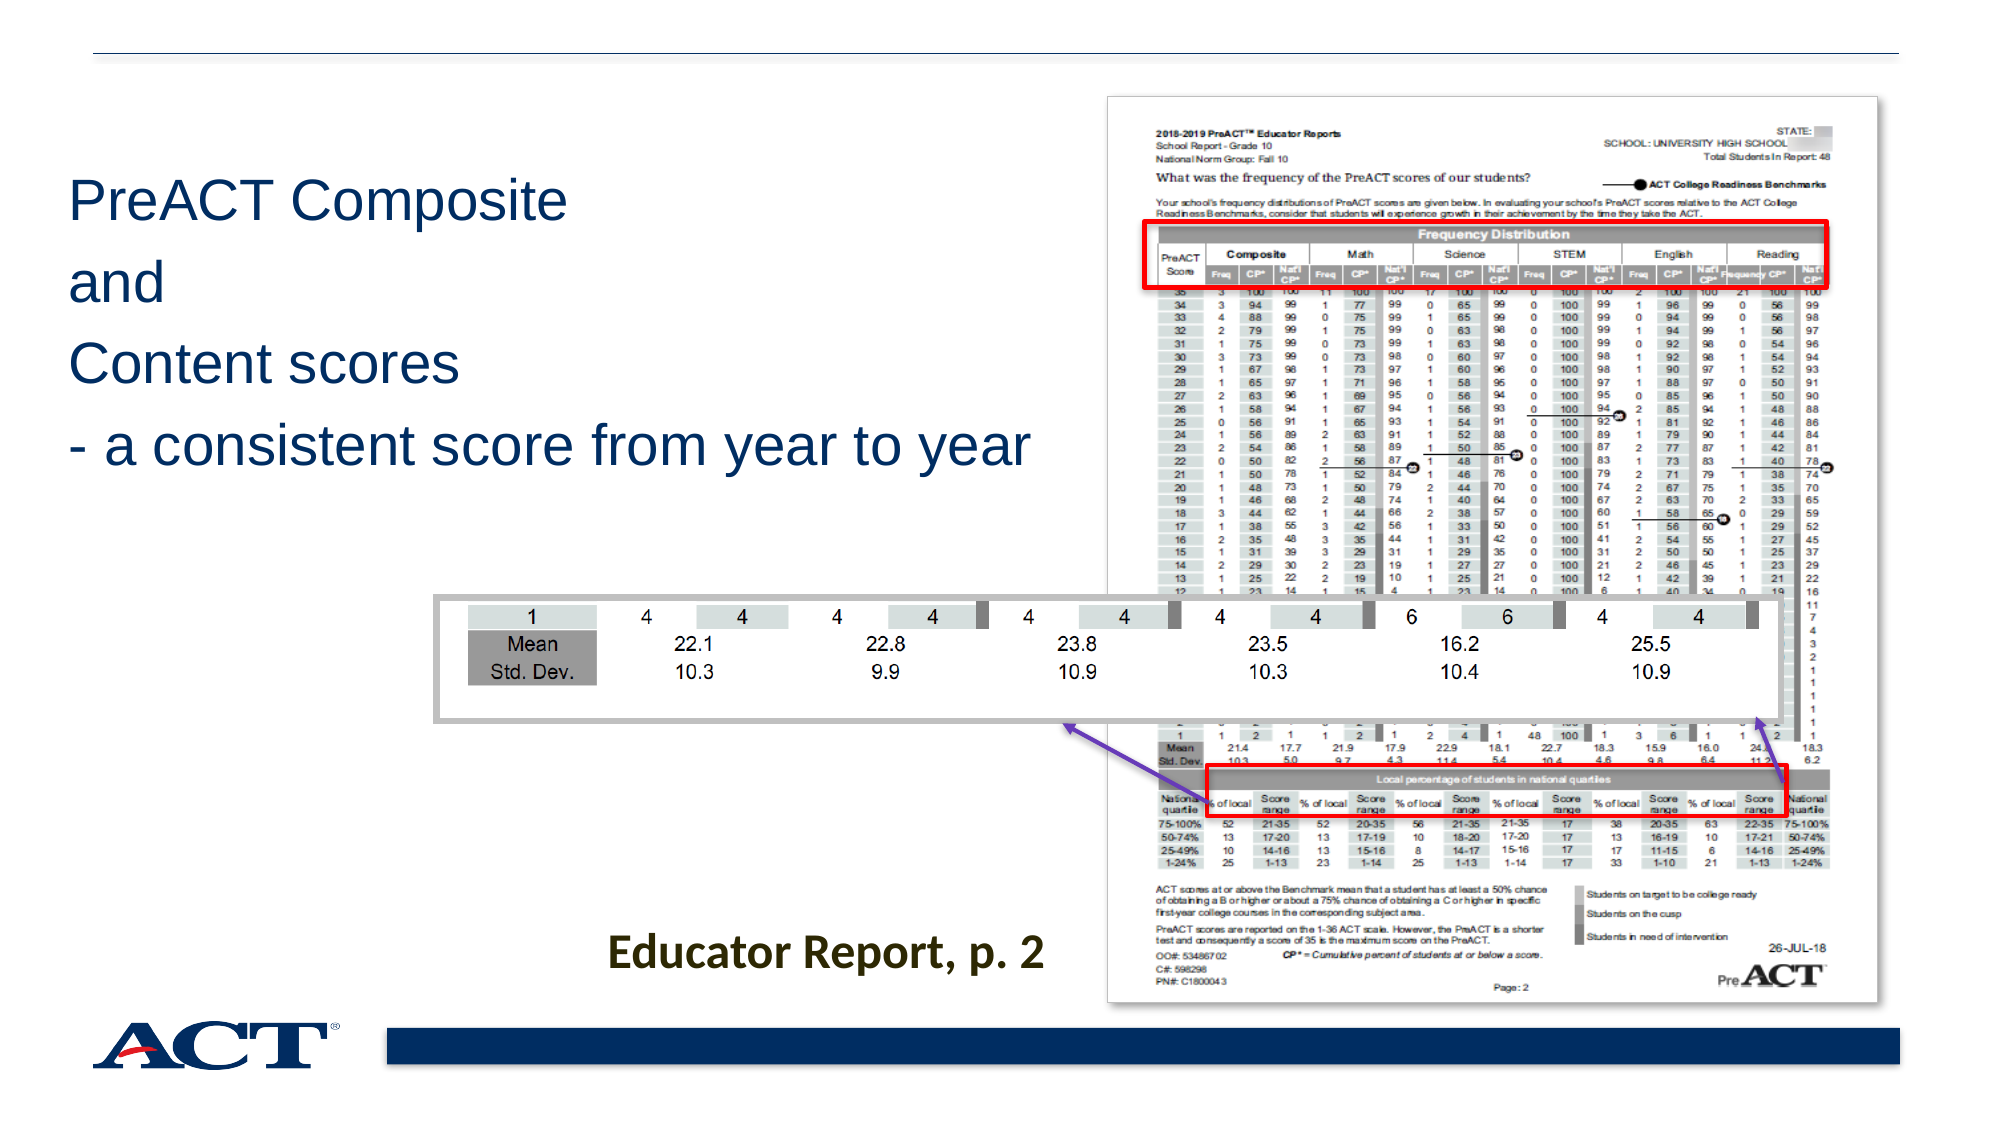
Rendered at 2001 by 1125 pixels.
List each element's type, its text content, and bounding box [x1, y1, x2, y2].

list PreACT Composite and Content scores - a consistent score from year to year [68, 162, 1063, 553]
picture [433, 95, 1879, 1003]
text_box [1755, 716, 1784, 783]
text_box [1062, 722, 1209, 803]
text_box Educator Report, p. 2 [592, 910, 1060, 986]
picture [93, 1021, 340, 1070]
